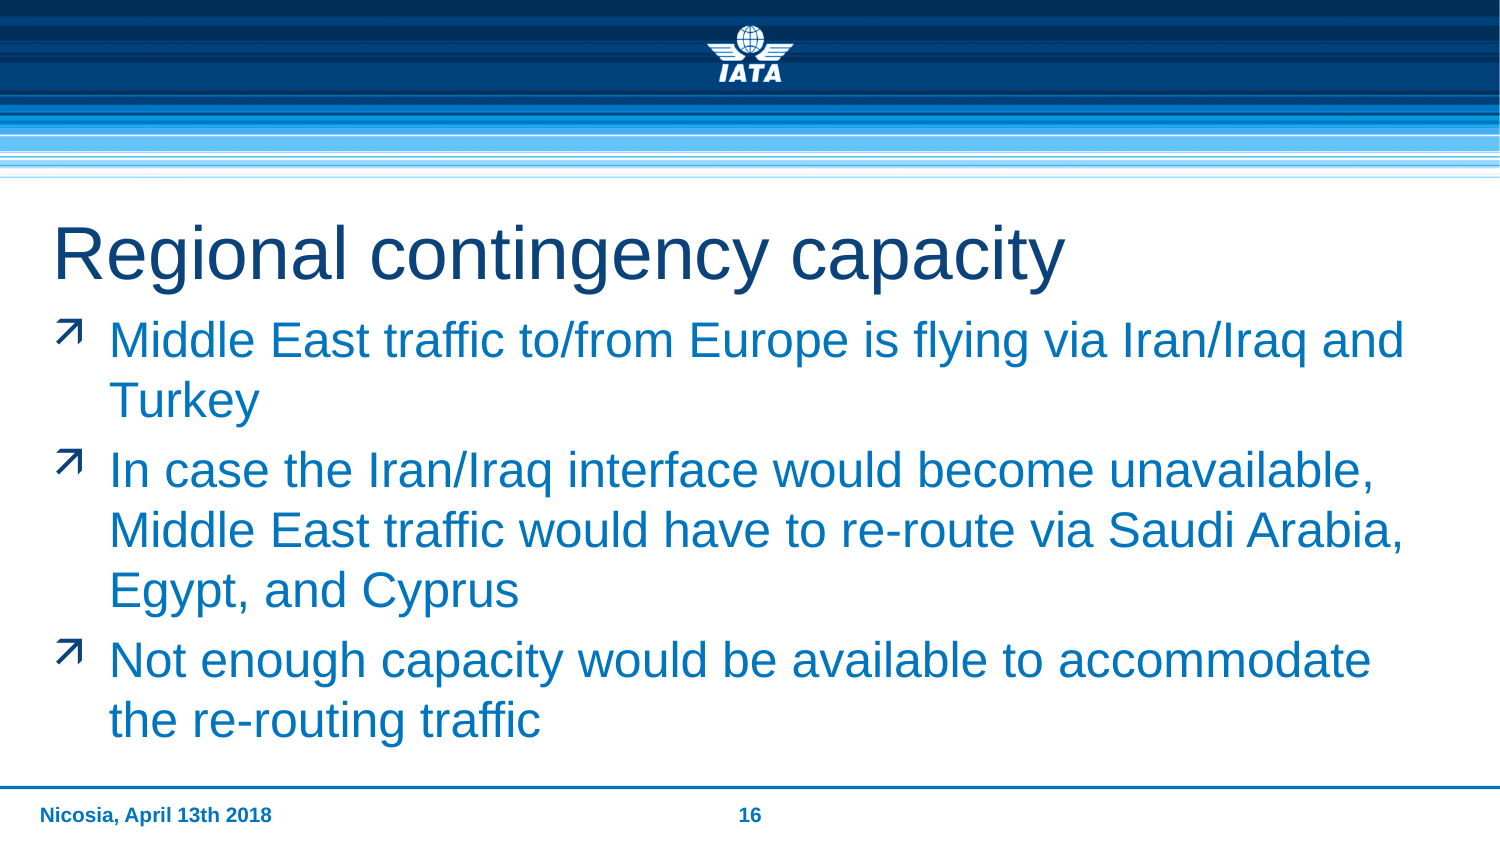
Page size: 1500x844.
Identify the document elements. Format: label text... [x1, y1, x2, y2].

title Regional contingency capacity [37, 196, 1450, 300]
footer Nicosia, April 13th 2018 [24, 794, 538, 823]
list Middle East traffic to/from Europe is flying via Iran/Iraq and Turkey In case the Iran/Iraq interface would become unavailable, Middle East traffic would have to re-route via Saudi Arabia, Egypt, and Cyprus Not enough capacity would be available to accommodate the re-routing traffic [37, 300, 1450, 750]
picture [0, 126, 1500, 178]
picture [0, 0, 1500, 115]
slide_number 16 [650, 794, 850, 823]
